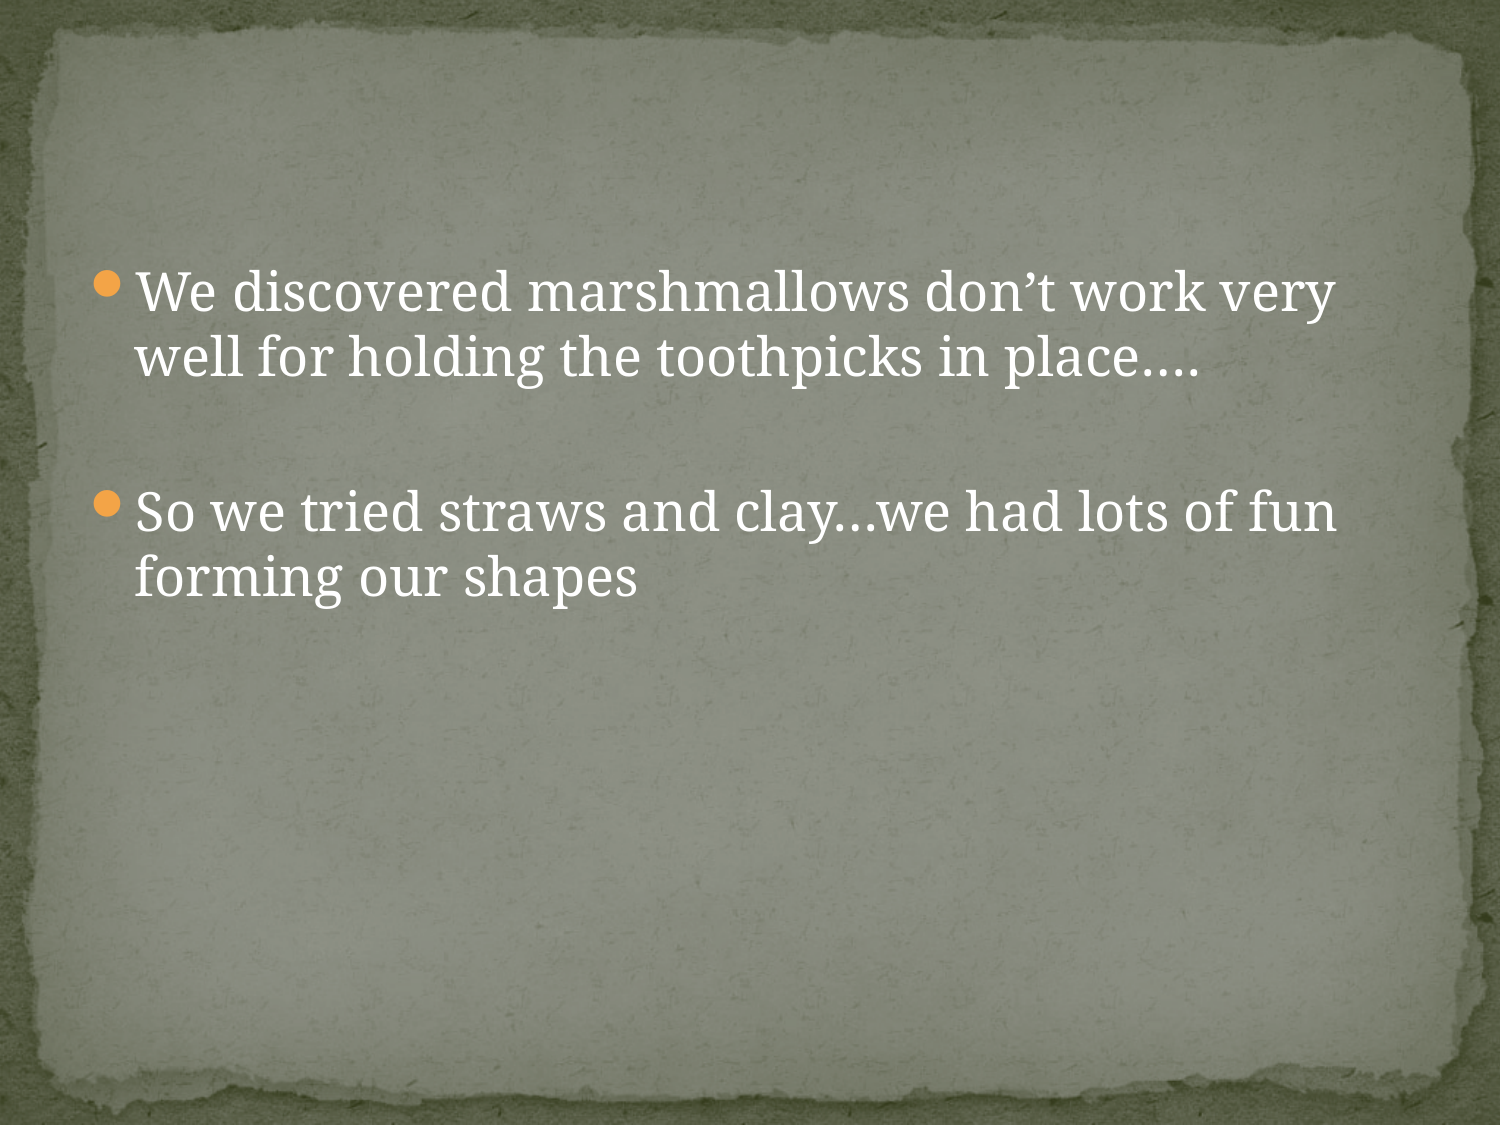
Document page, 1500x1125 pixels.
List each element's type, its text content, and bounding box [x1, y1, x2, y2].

list We discovered marshmallows don’t work very well for holding the toothpicks in place…. So we tried straws and clay…we had lots of fun forming our shapes [75, 249, 1425, 1000]
